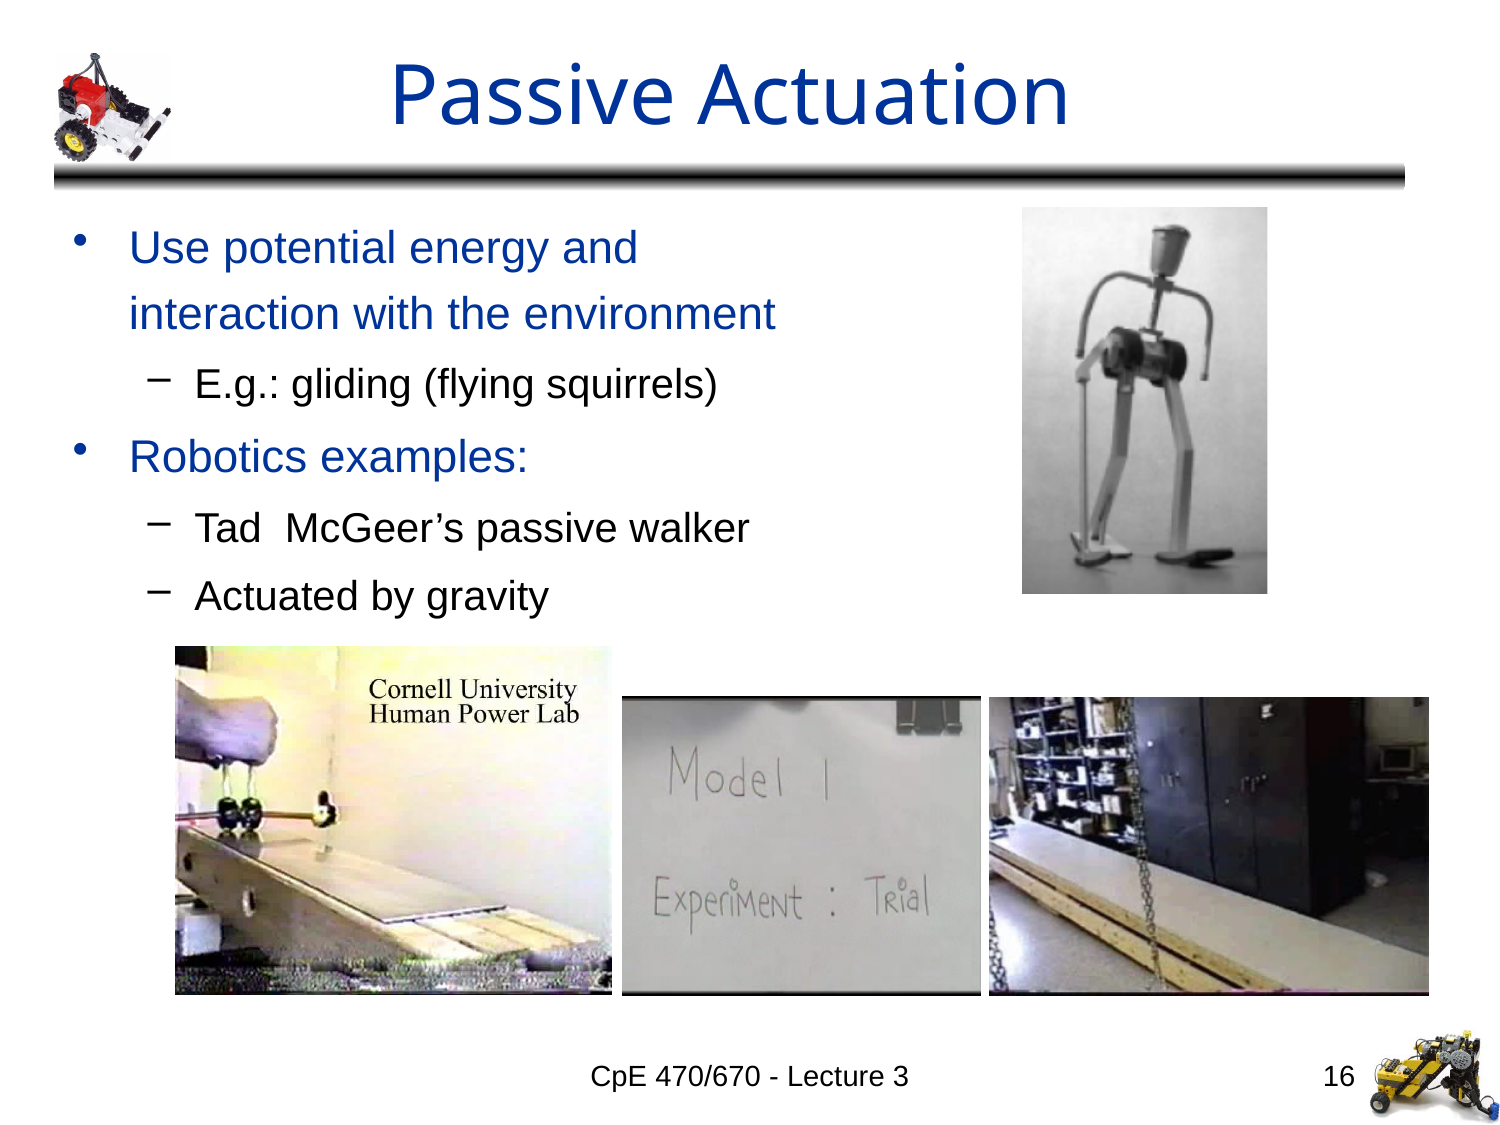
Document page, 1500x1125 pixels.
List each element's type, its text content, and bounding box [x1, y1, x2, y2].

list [174, 645, 613, 996]
picture [1369, 1029, 1500, 1125]
picture [1021, 206, 1268, 594]
slide_number 16 [1074, 1049, 1371, 1103]
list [988, 696, 1430, 997]
list Use potential energy and interaction with the environment E.g.: gliding (flying squirrels) Robotics examples: Tad McGeer’s passive walker Actuated by gravity [57, 198, 869, 1033]
footer CpE 470/670 - Lecture 3 [512, 1049, 988, 1103]
title Passive Actuation [55, 16, 1407, 166]
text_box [621, 695, 982, 997]
